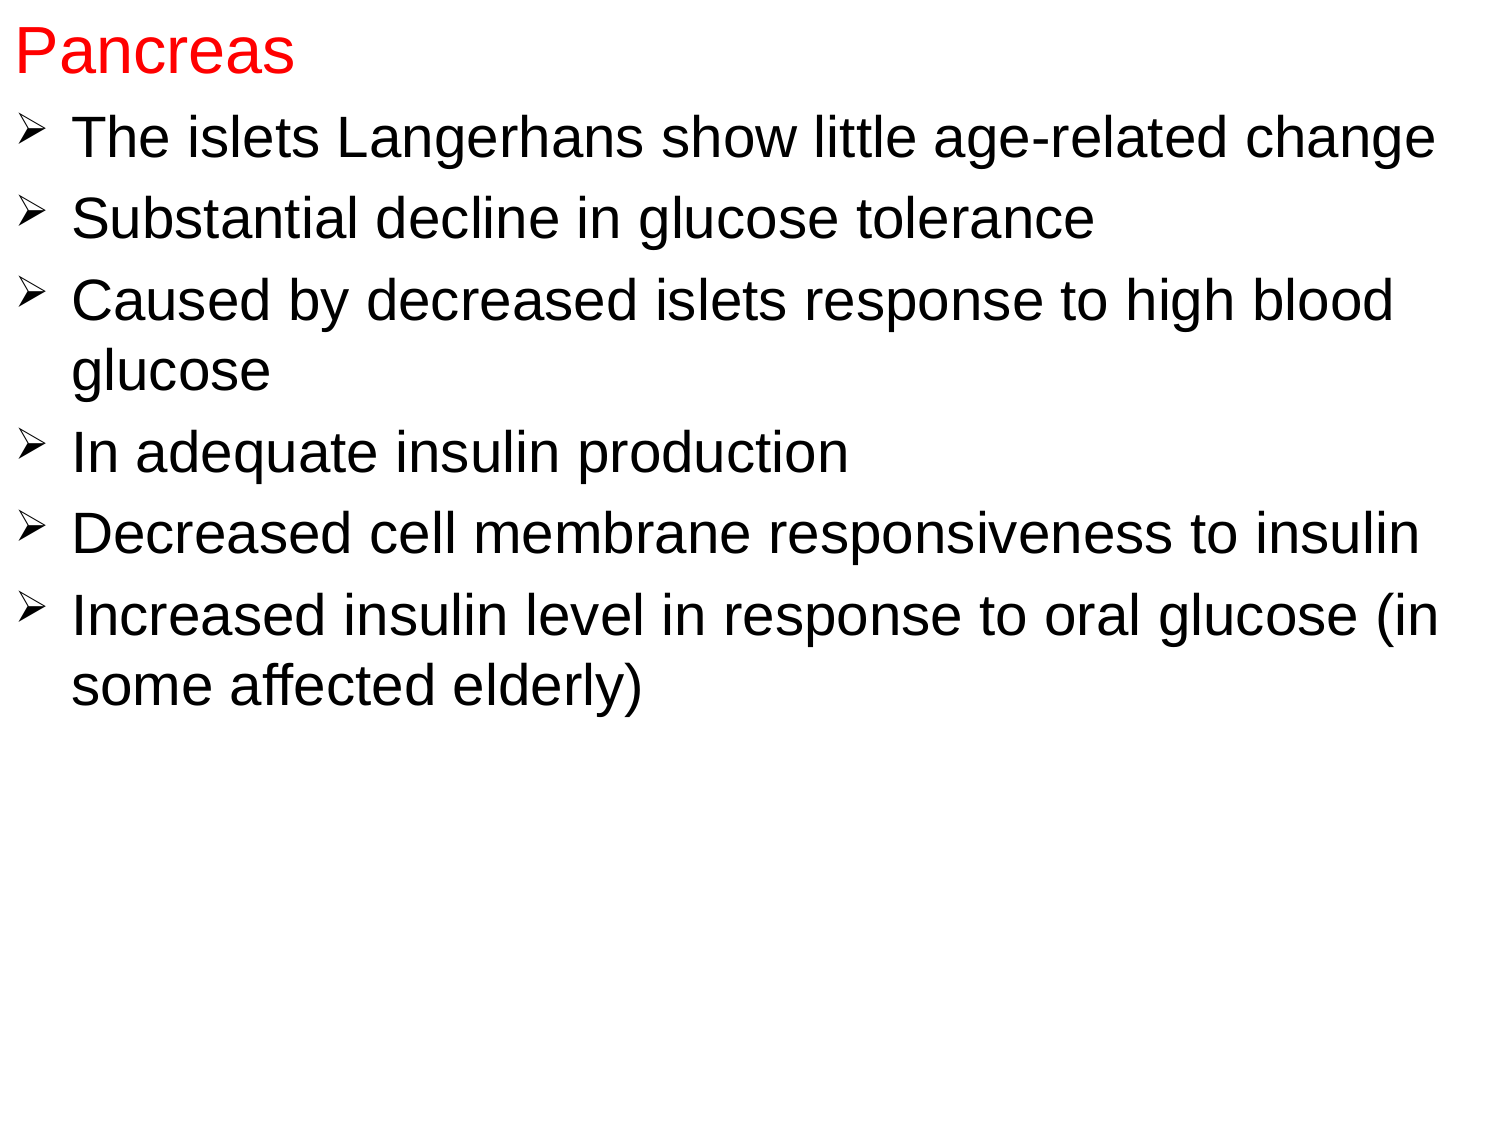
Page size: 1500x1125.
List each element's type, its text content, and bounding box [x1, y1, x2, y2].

text_box Pancreas The islets Langerhans show little age-related change Substantial decline in glucose tolerance Caused by decreased islets response to high blood glucose In adequate insulin production Decreased cell membrane responsiveness to insulin Increased insulin level in response to oral glucose (in some affected elderly) [0, 0, 1500, 1125]
